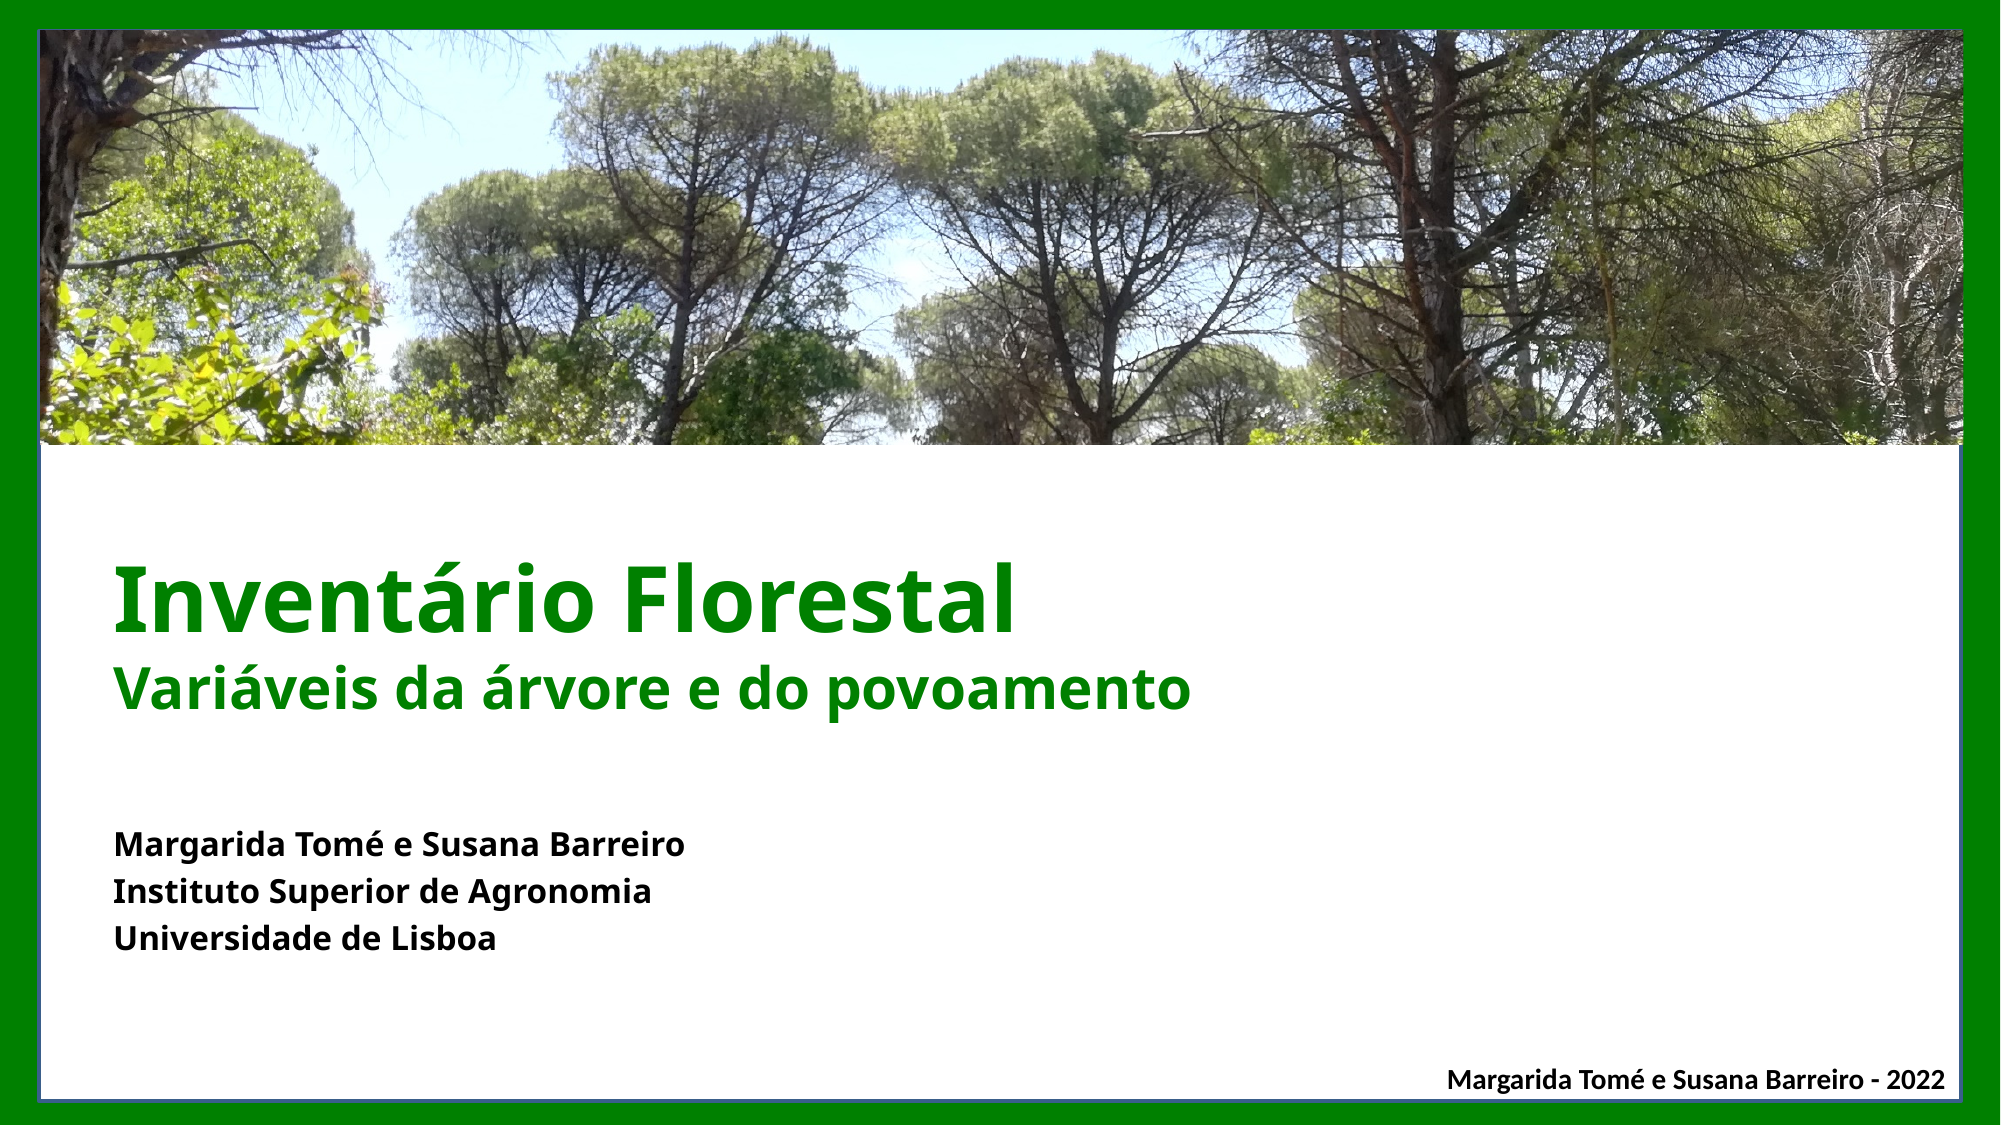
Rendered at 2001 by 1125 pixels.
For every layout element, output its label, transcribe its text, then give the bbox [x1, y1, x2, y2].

title Inventário Florestal Variáveis da árvore e do povoamento [98, 477, 1459, 785]
subtitle Margarida Tomé e Susana Barreiro Instituto Superior de Agronomia Universidade de Lisboa [98, 786, 1025, 1079]
picture [39, 30, 1964, 445]
